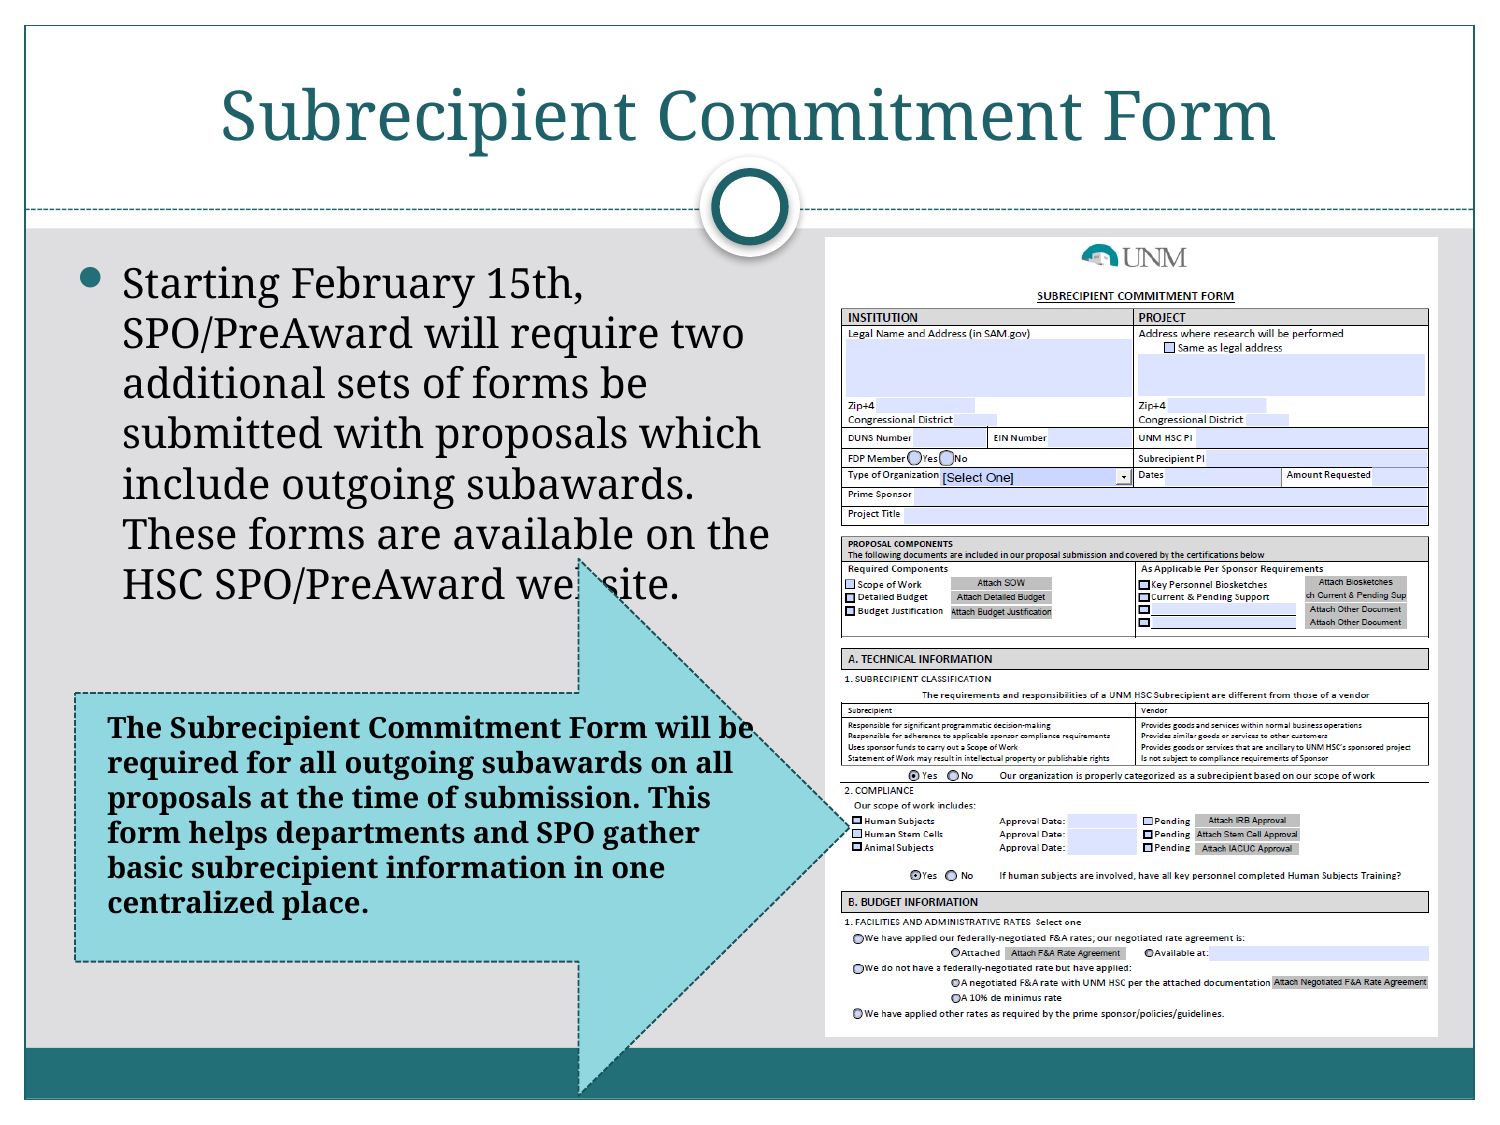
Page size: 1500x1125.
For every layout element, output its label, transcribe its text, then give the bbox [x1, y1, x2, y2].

text_box [49, 787, 578, 1013]
text_box The Subrecipient Commitment Form will be required for all outgoing subawards on all proposals at the time of submission. This form helps departments and SPO gather basic subrecipient information in one centralized place. [92, 702, 775, 927]
text_box [775, 752, 817, 902]
text_box [74, 557, 751, 1097]
text_box [665, 863, 817, 1013]
text_box Starting February 15th, SPO/PreAward will require two additional sets of forms be submitted with proposals which include outgoing subawards. These forms are available on the HSC SPO/PreAward website. [62, 249, 813, 665]
picture [824, 237, 1438, 1037]
title Subrecipient Commitment Form [49, 37, 1450, 162]
